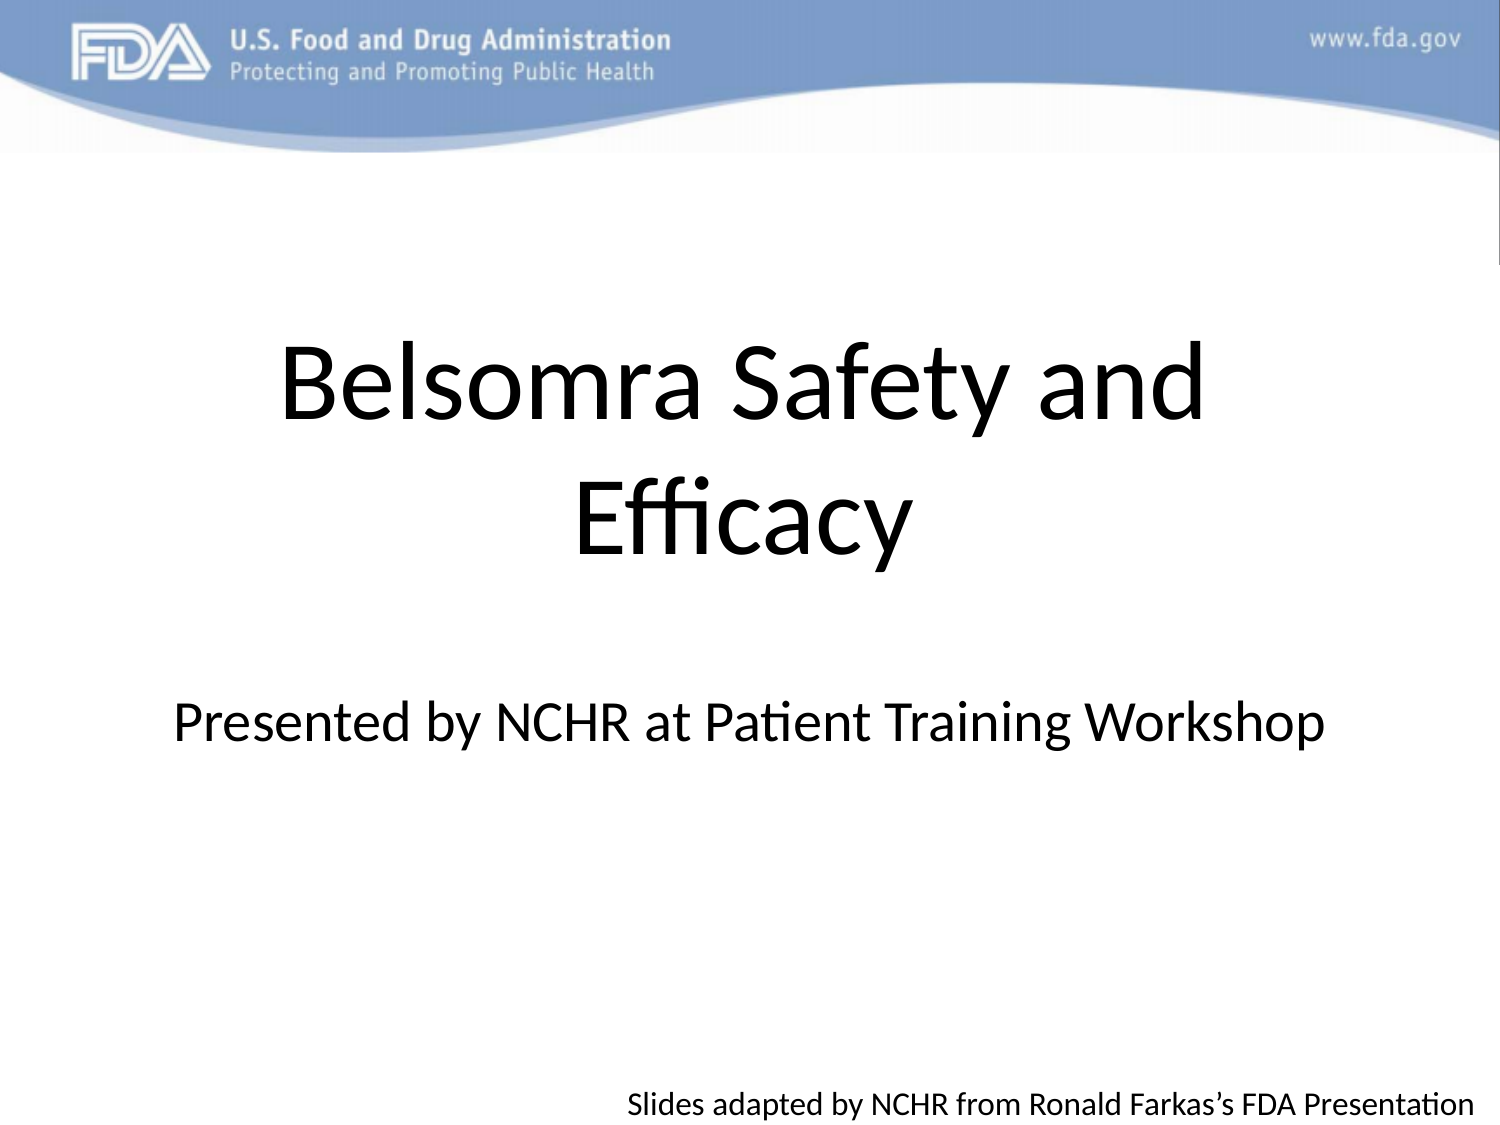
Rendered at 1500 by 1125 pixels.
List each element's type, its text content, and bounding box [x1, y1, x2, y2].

picture [0, 0, 1500, 265]
text_box Belsomra Safety and Efficacy [262, 299, 1225, 585]
text_box Slides adapted by NCHR from Ronald Farkas’s FDA Presentation [612, 1074, 1500, 1125]
text_box Presented by NCHR at Patient Training Workshop [158, 676, 1342, 761]
